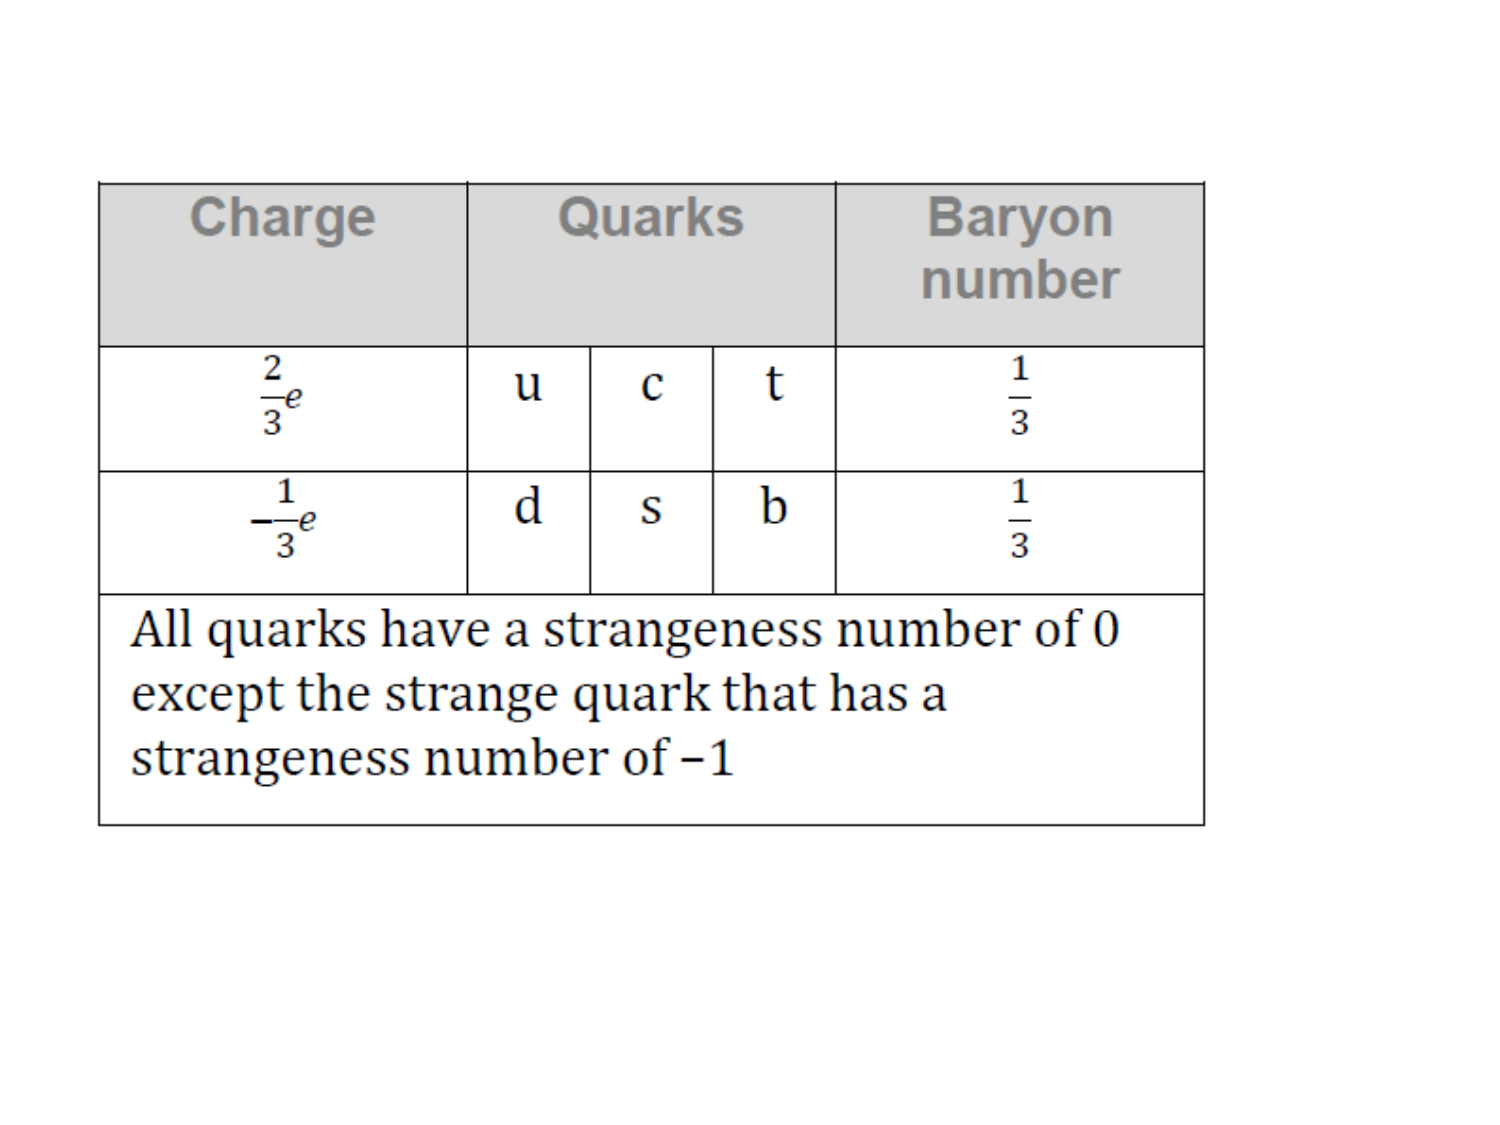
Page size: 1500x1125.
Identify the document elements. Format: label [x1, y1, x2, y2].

picture [90, 174, 1215, 837]
